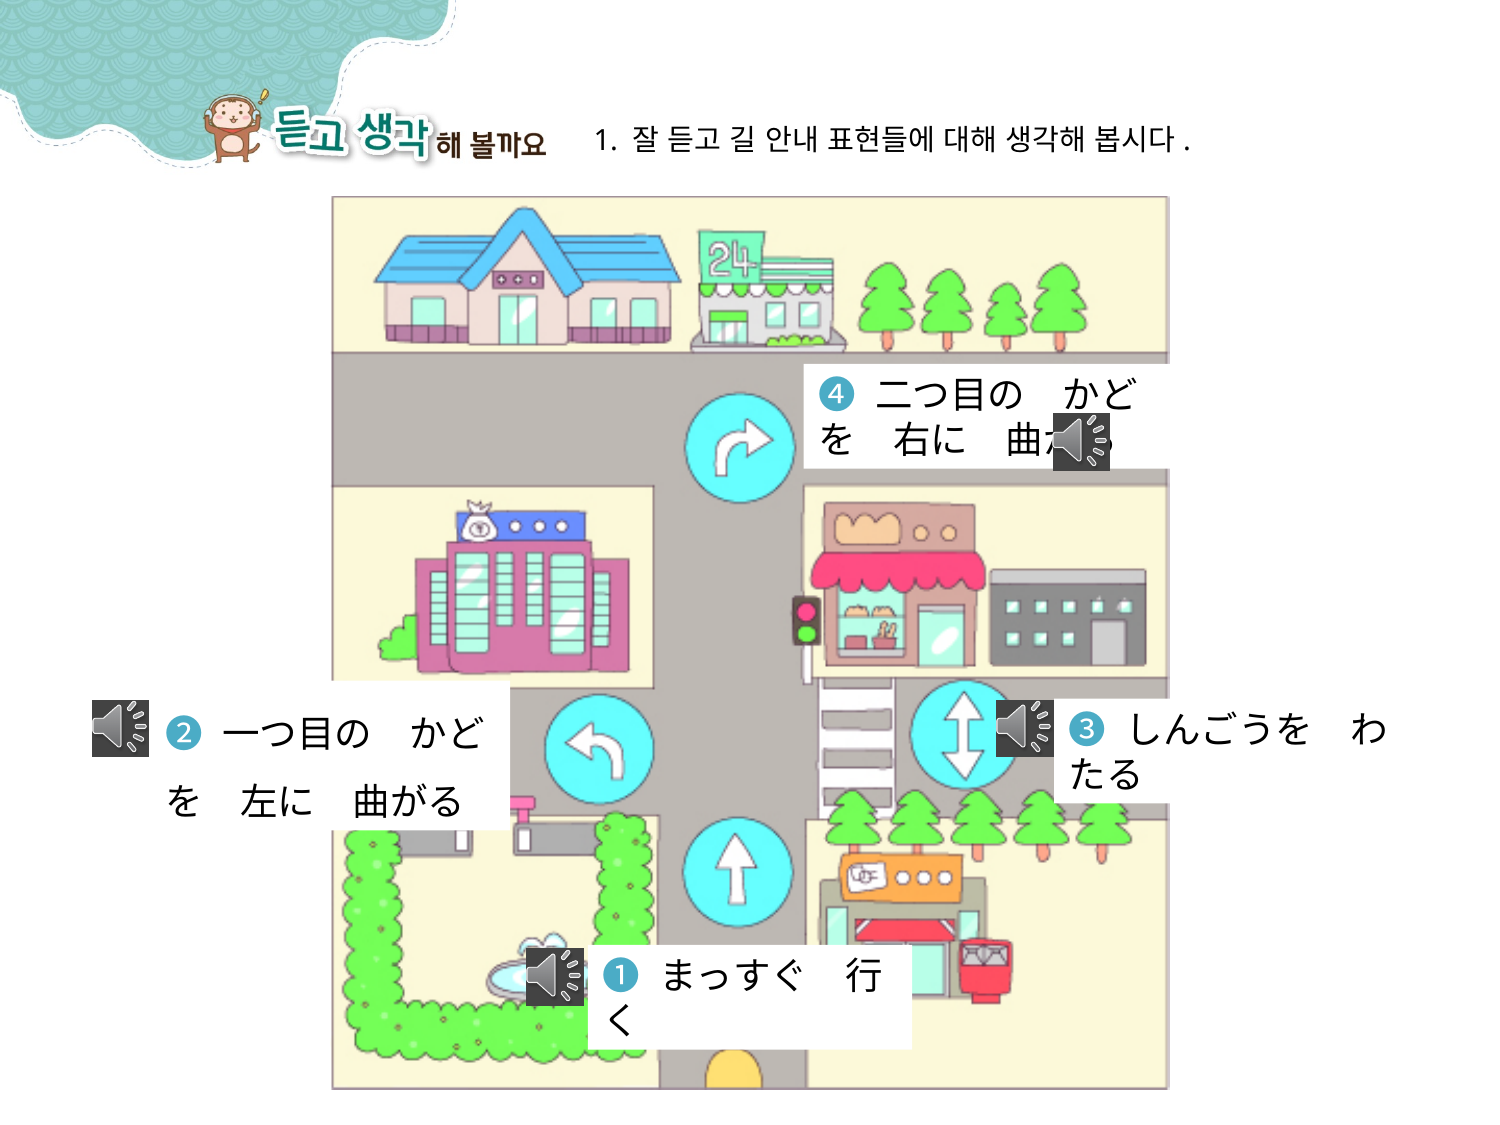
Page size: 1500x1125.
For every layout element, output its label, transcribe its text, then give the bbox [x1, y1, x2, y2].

picture [329, 195, 1171, 1091]
picture [90, 698, 151, 759]
text_box ➌ しんごうを わたる [1176, 698, 1440, 804]
picture [0, 0, 591, 177]
text_box ➋ 一つ目の かどを 左に 曲がる [150, 680, 324, 831]
text_box 1. 잘 듣고 길 안내 표현들에 대해 생각해 봅시다. [578, 113, 1394, 164]
